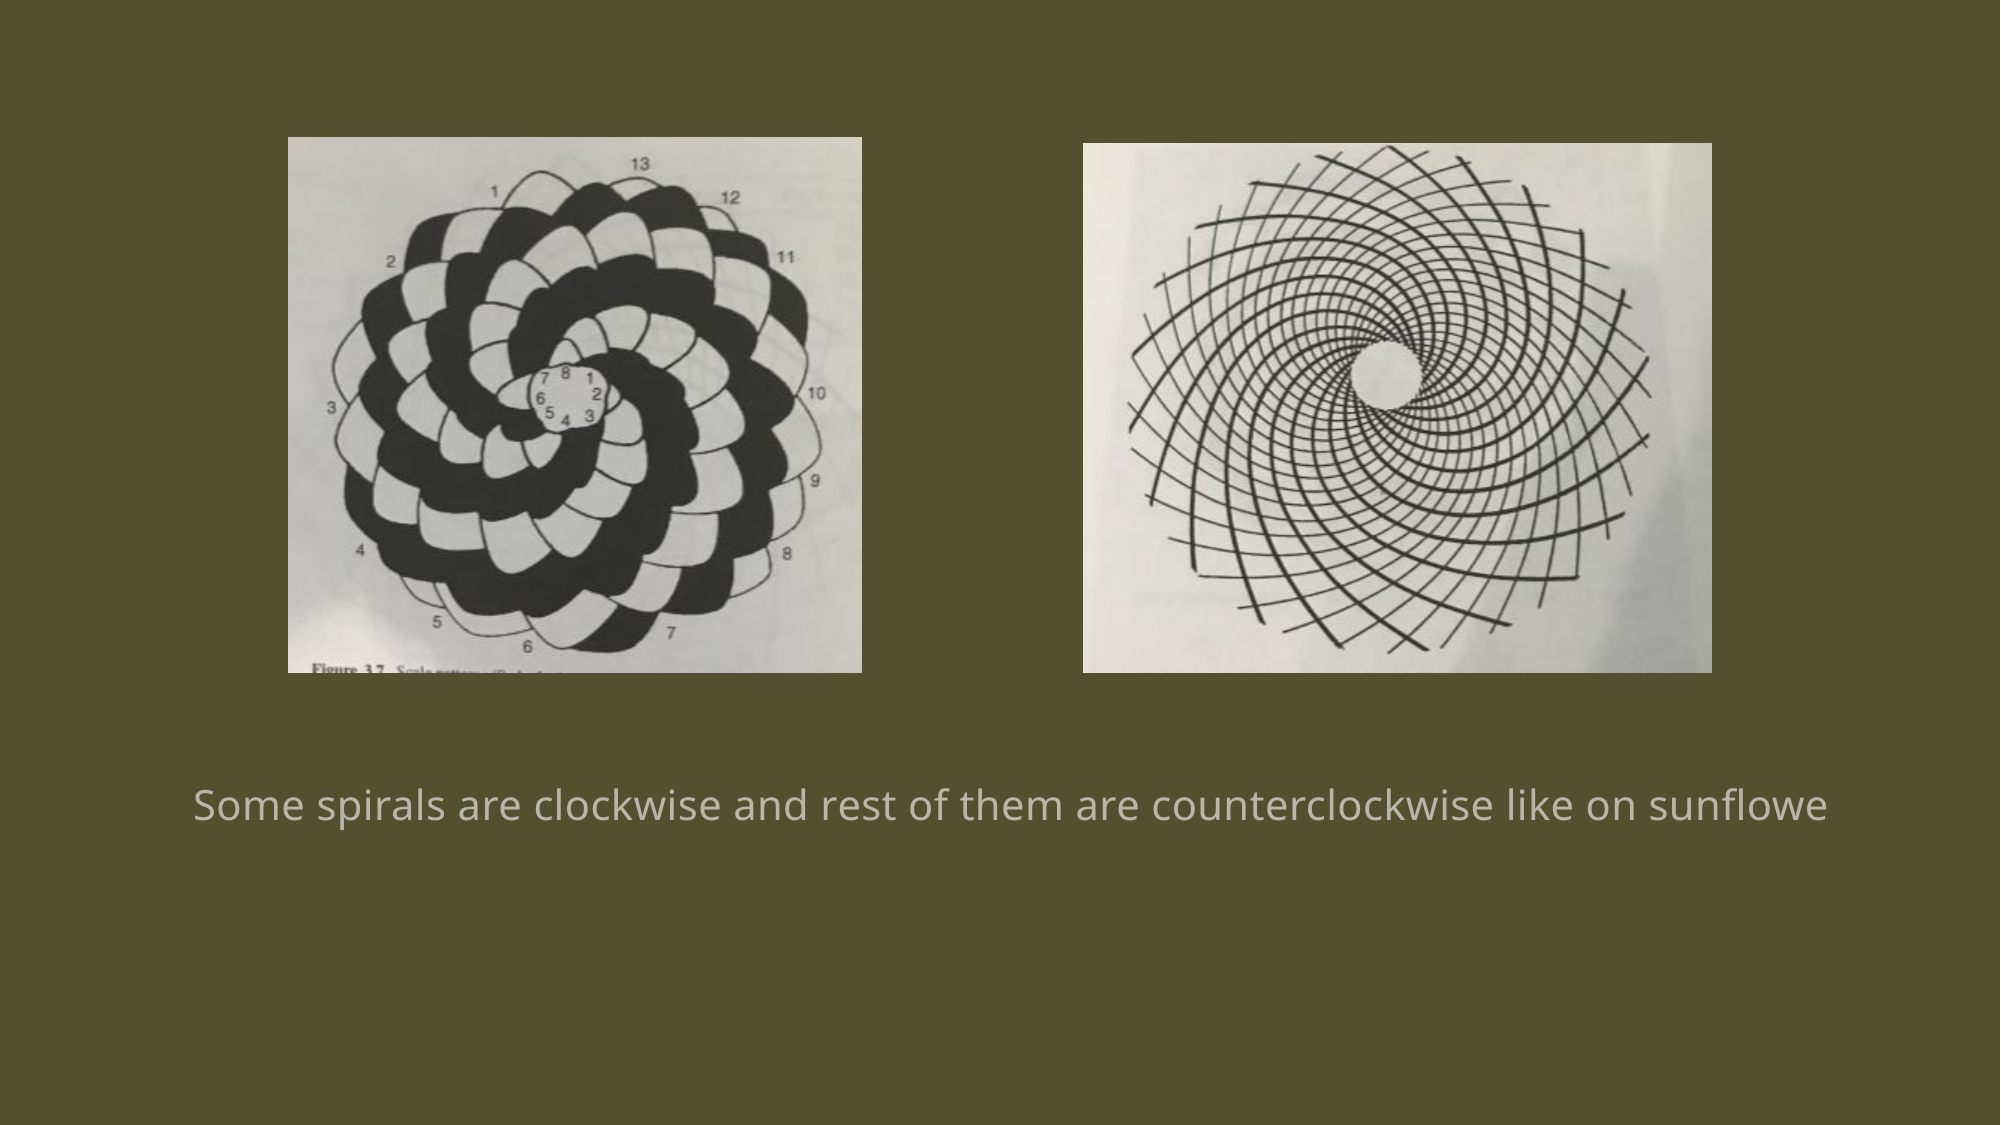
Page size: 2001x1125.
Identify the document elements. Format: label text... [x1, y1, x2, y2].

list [1082, 143, 1712, 673]
picture [288, 137, 862, 673]
text_box Some spirals are clockwise and rest of them are counterclockwise like on sunflower. [118, 768, 1878, 982]
